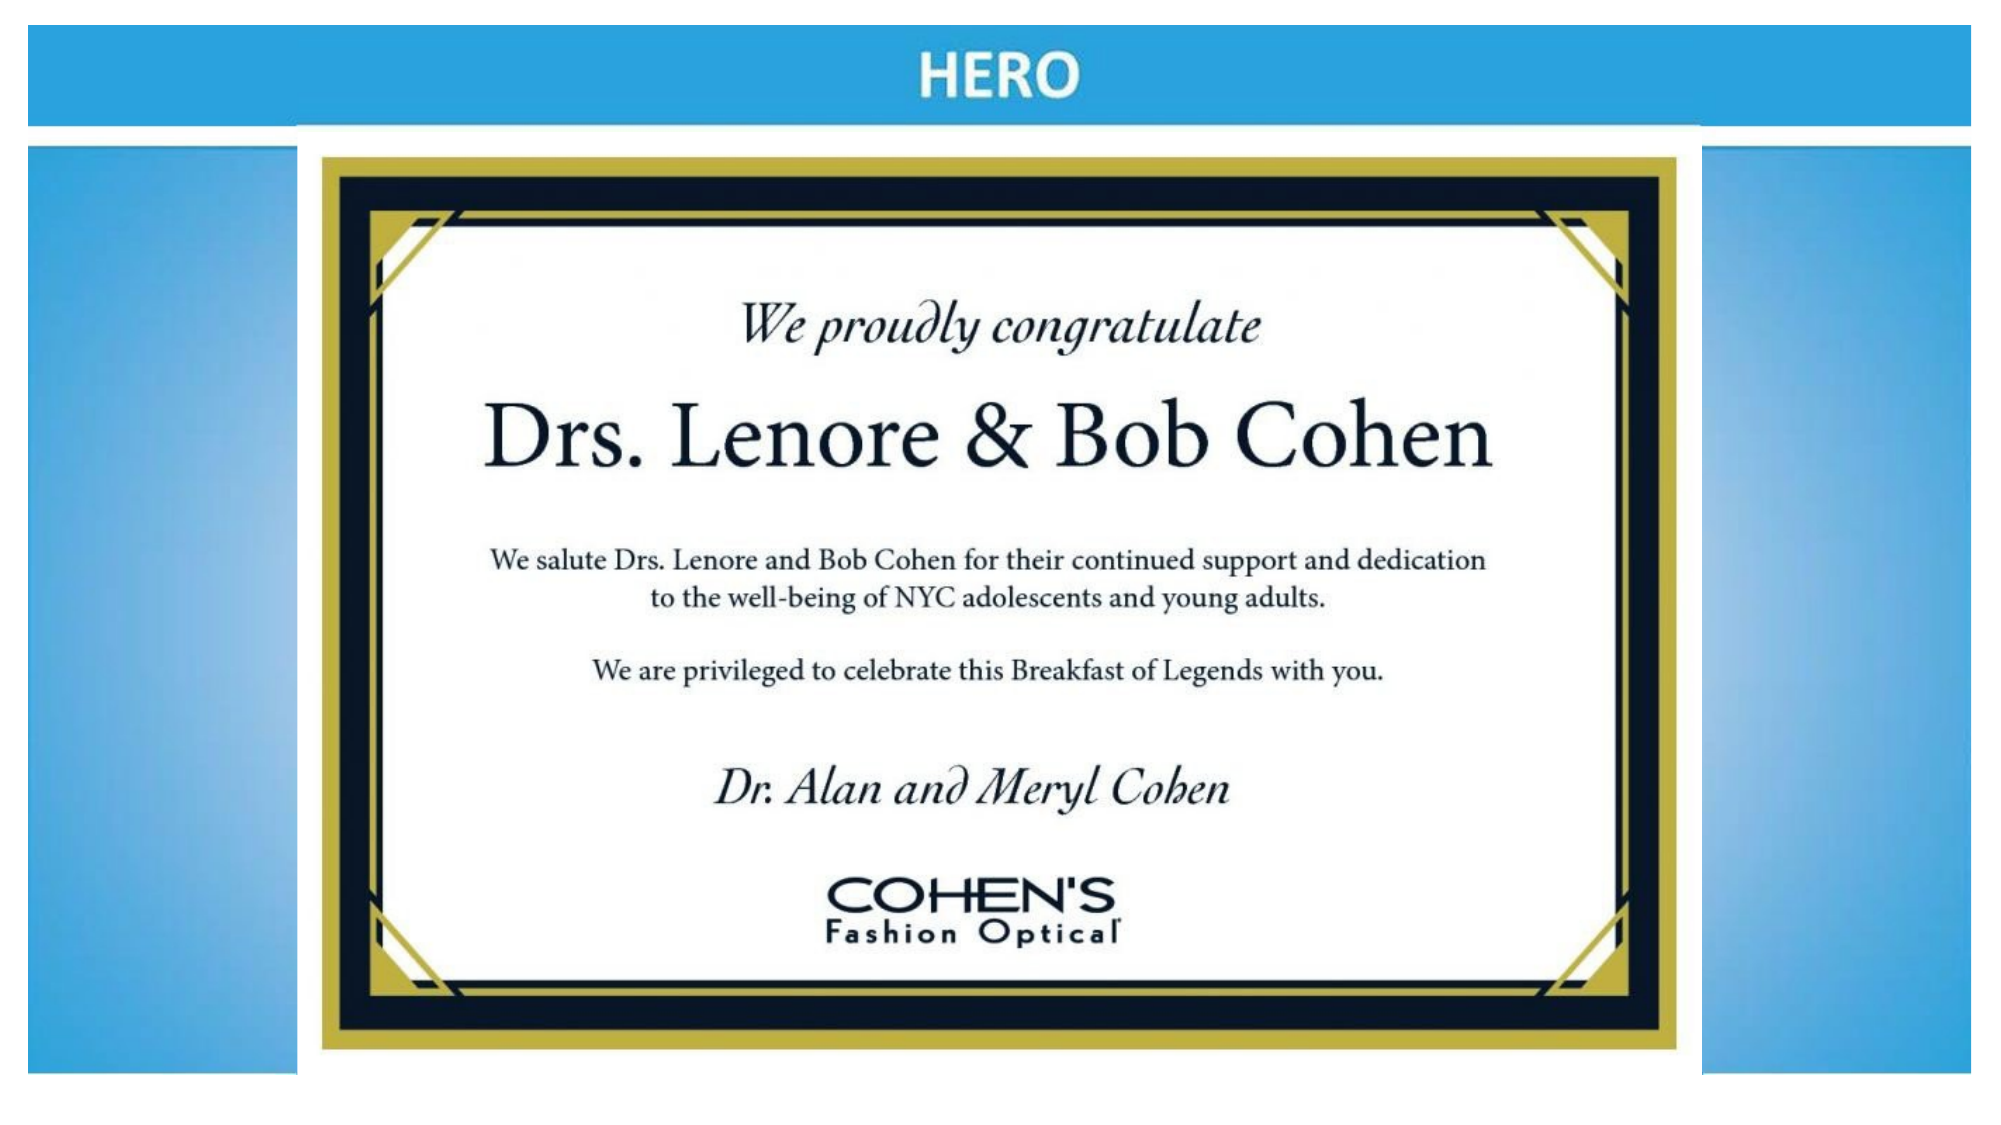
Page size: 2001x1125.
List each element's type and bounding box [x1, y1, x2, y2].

text_box [297, 132, 1702, 1075]
text_box [28, 25, 1972, 1075]
